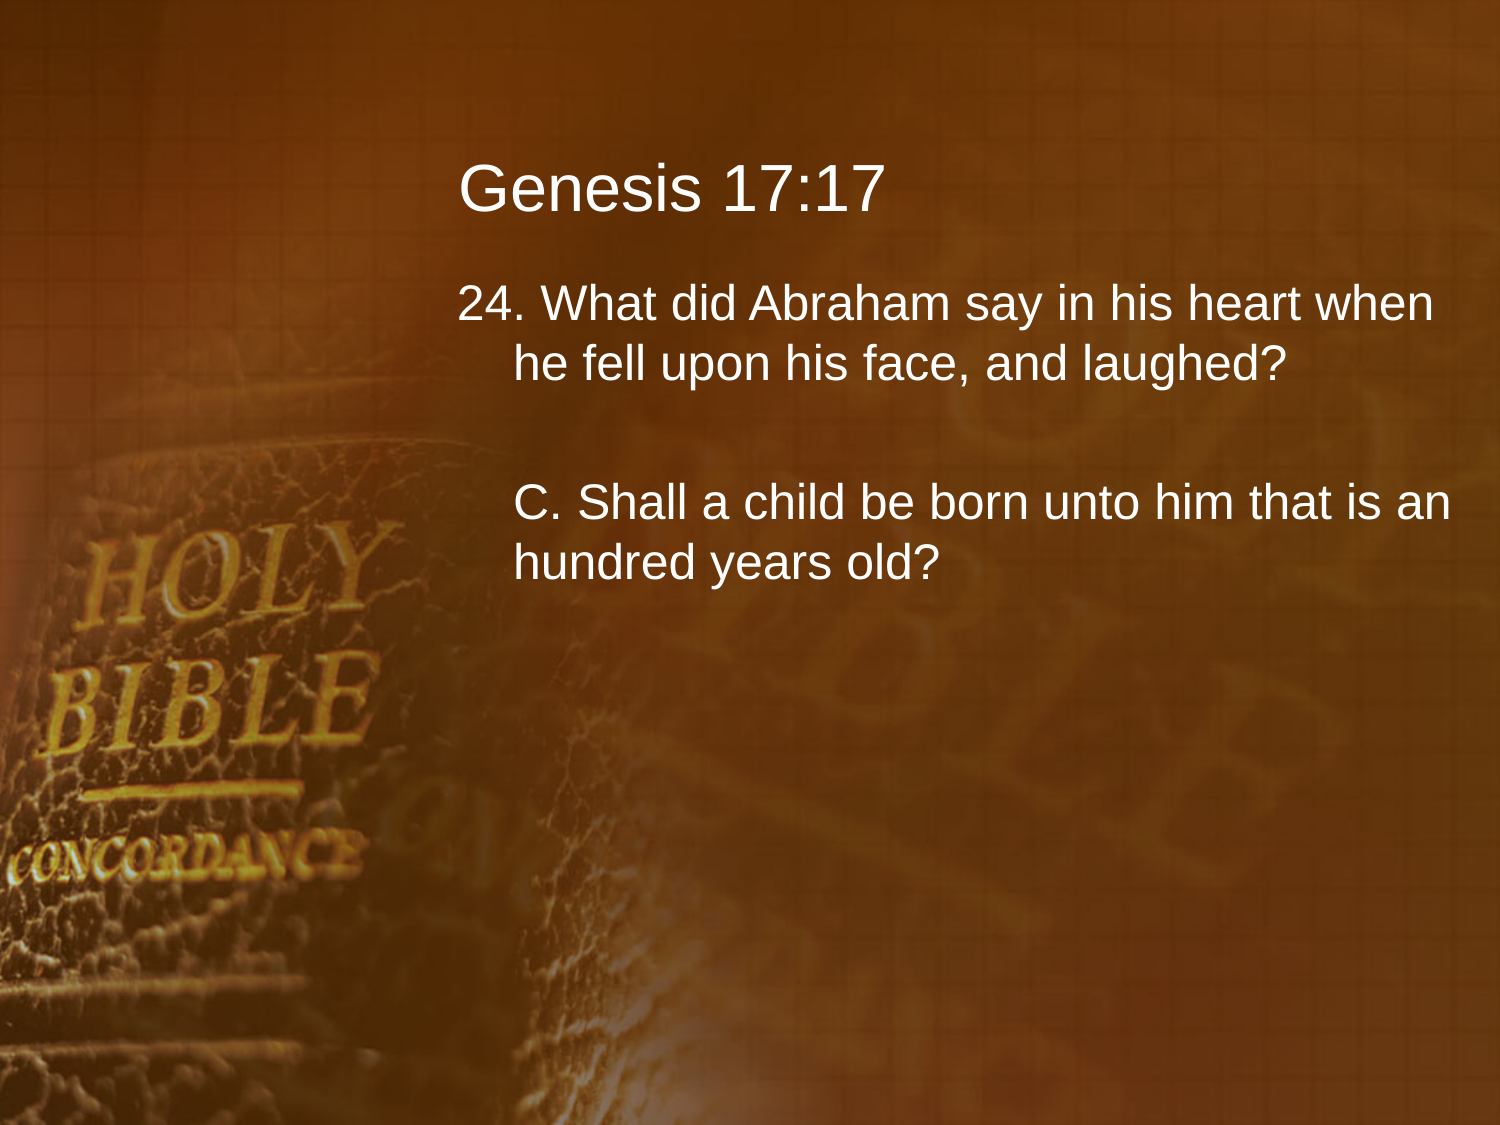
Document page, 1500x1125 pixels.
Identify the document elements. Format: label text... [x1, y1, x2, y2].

list 24. What did Abraham say in his heart when he fell upon his face, and laughed? C. Shall a child be born unto him that is an hundred years old? [441, 262, 1480, 1006]
picture [0, 0, 1500, 1125]
title Genesis 17:17 [443, 44, 1480, 233]
